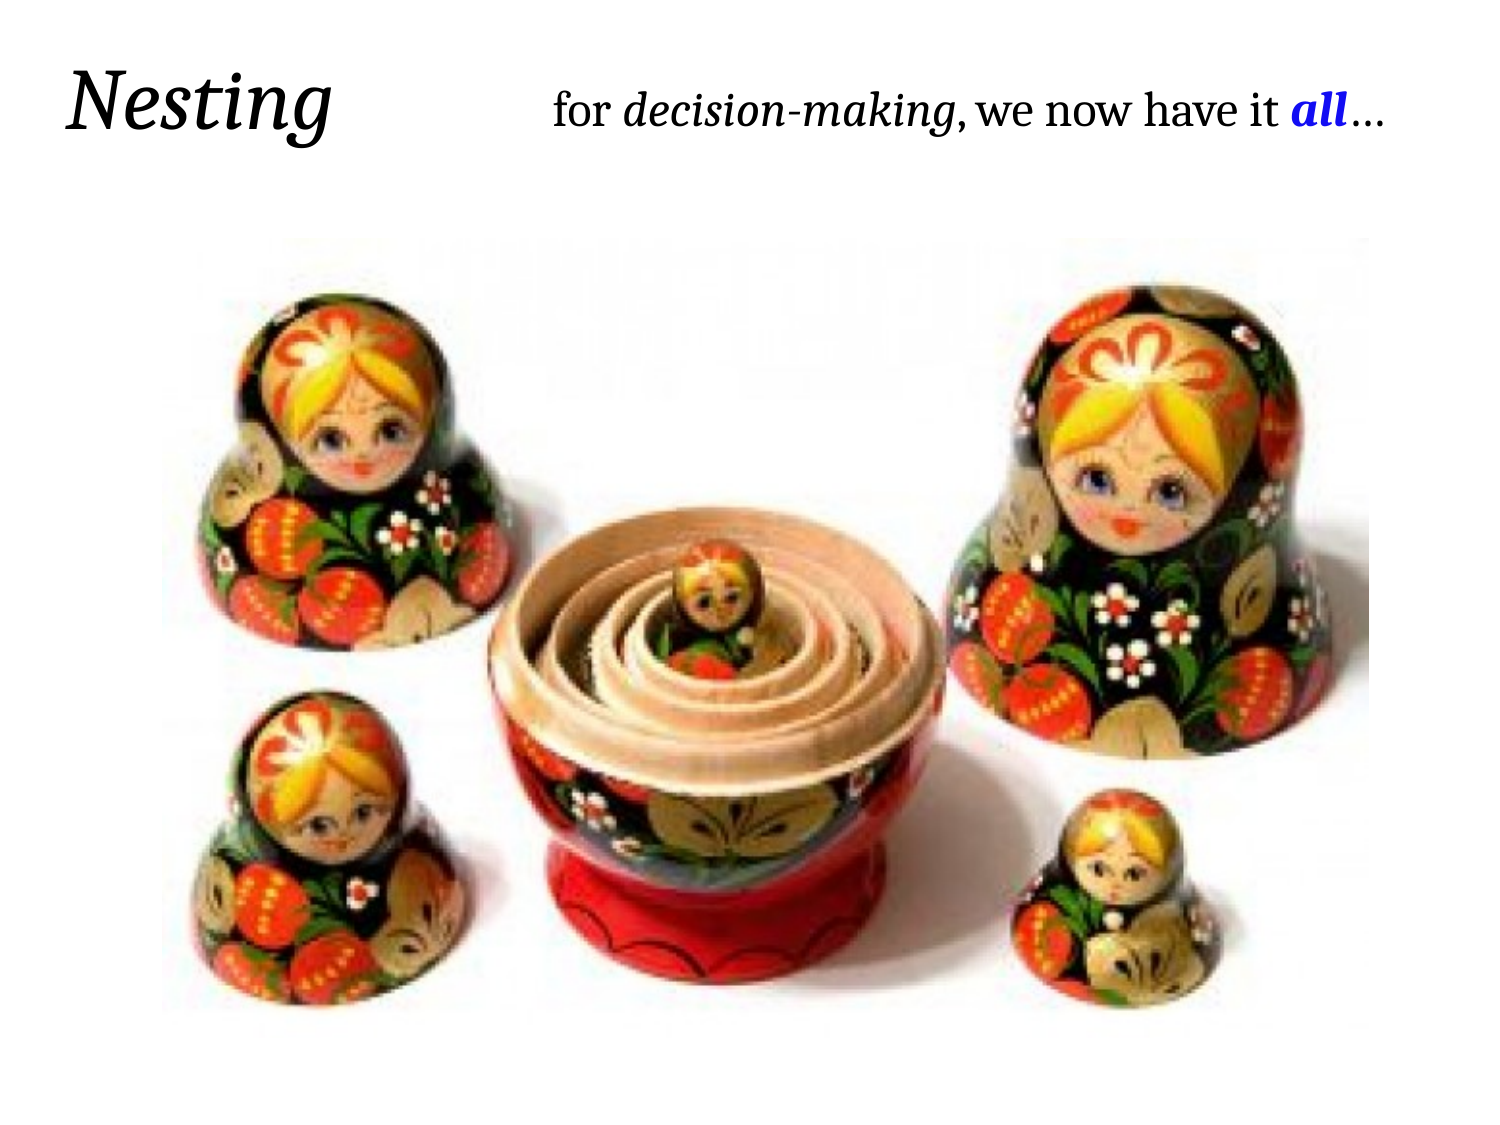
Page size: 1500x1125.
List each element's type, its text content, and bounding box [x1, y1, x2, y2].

text_box Nesting [51, 34, 413, 155]
picture [162, 238, 1369, 1038]
text_box for decision-making, we now have it all… [500, 69, 1438, 144]
